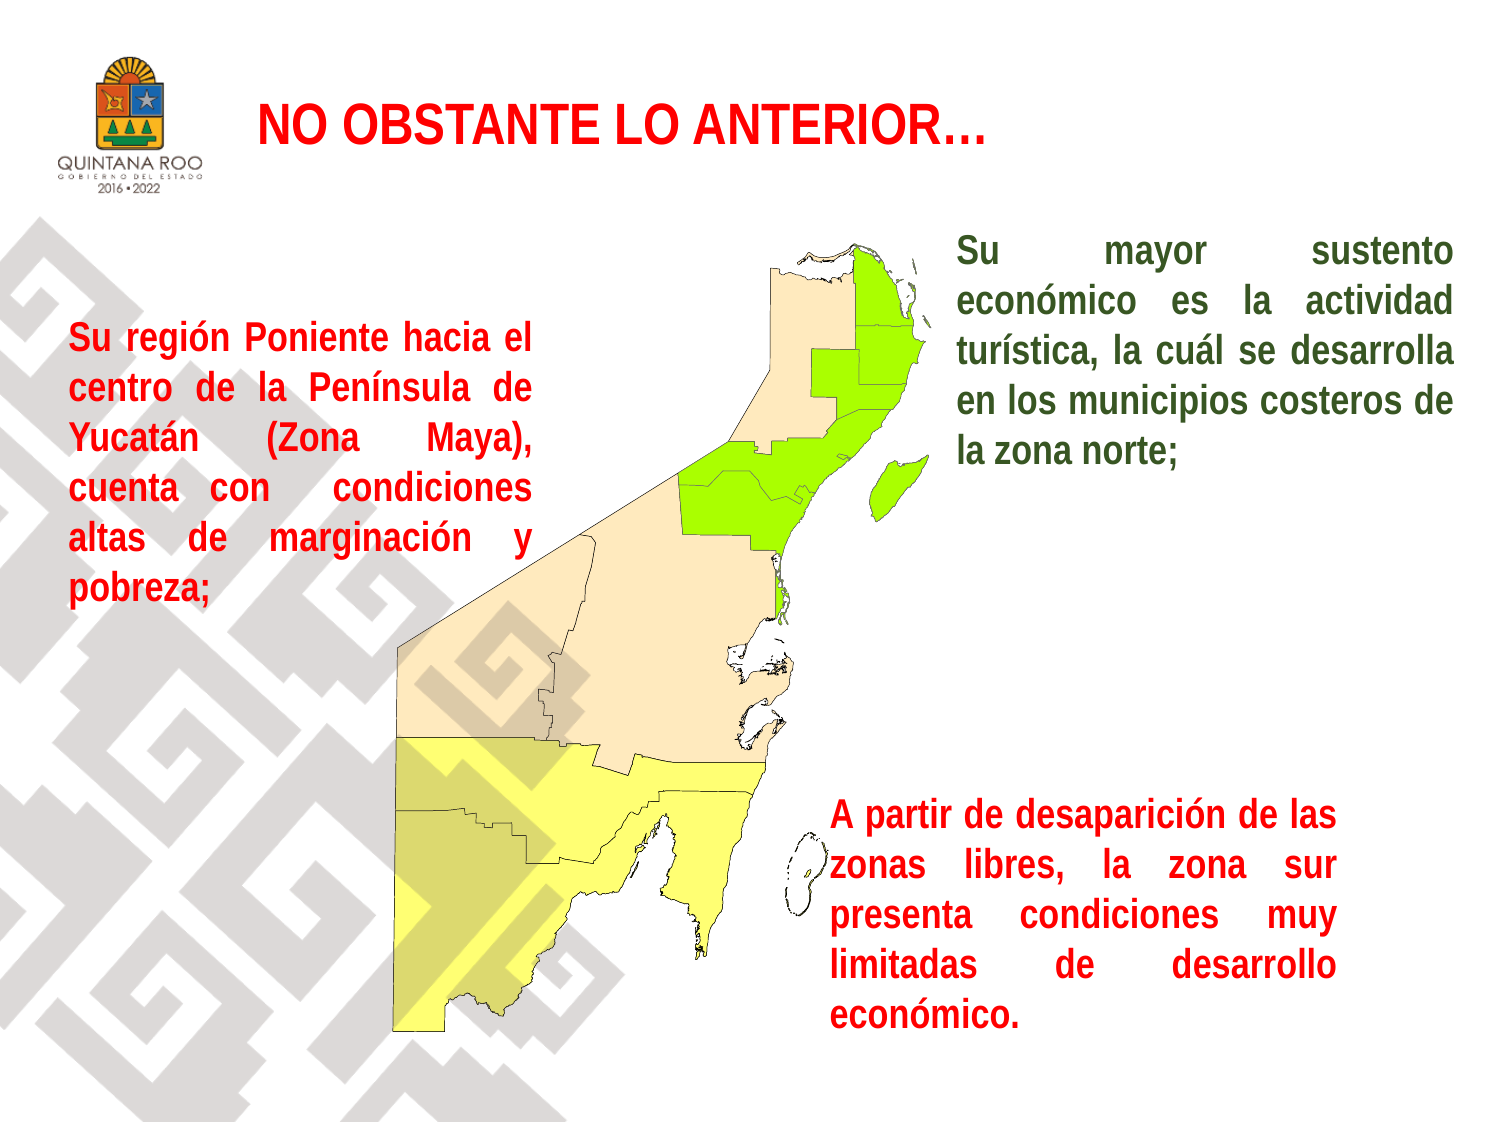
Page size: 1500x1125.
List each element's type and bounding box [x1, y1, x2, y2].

list [0, 0, 1500, 1122]
